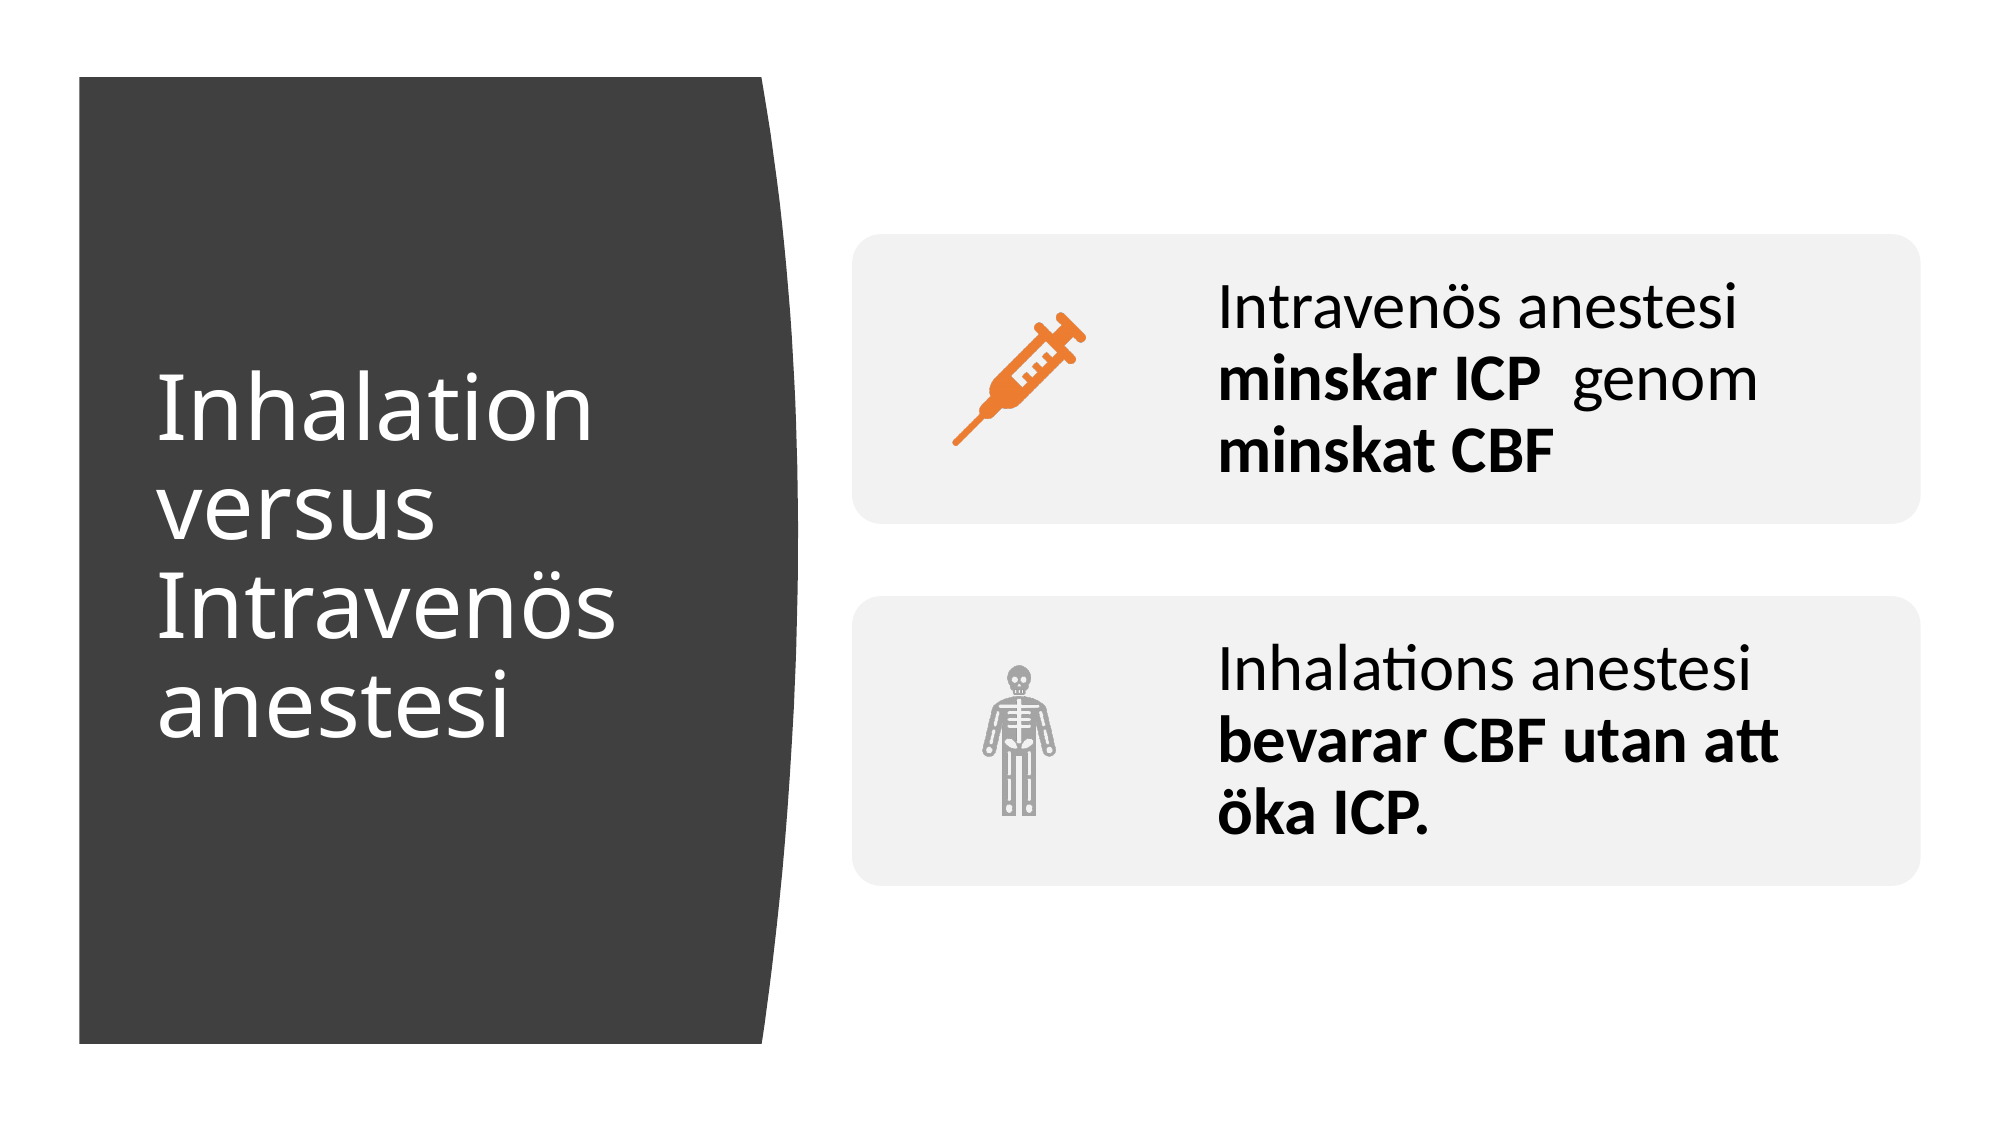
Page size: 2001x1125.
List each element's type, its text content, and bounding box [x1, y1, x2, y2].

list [852, 77, 1921, 1043]
title Inhalation versus Intravenös anestesi [141, 166, 702, 953]
text_box [78, 76, 800, 1045]
